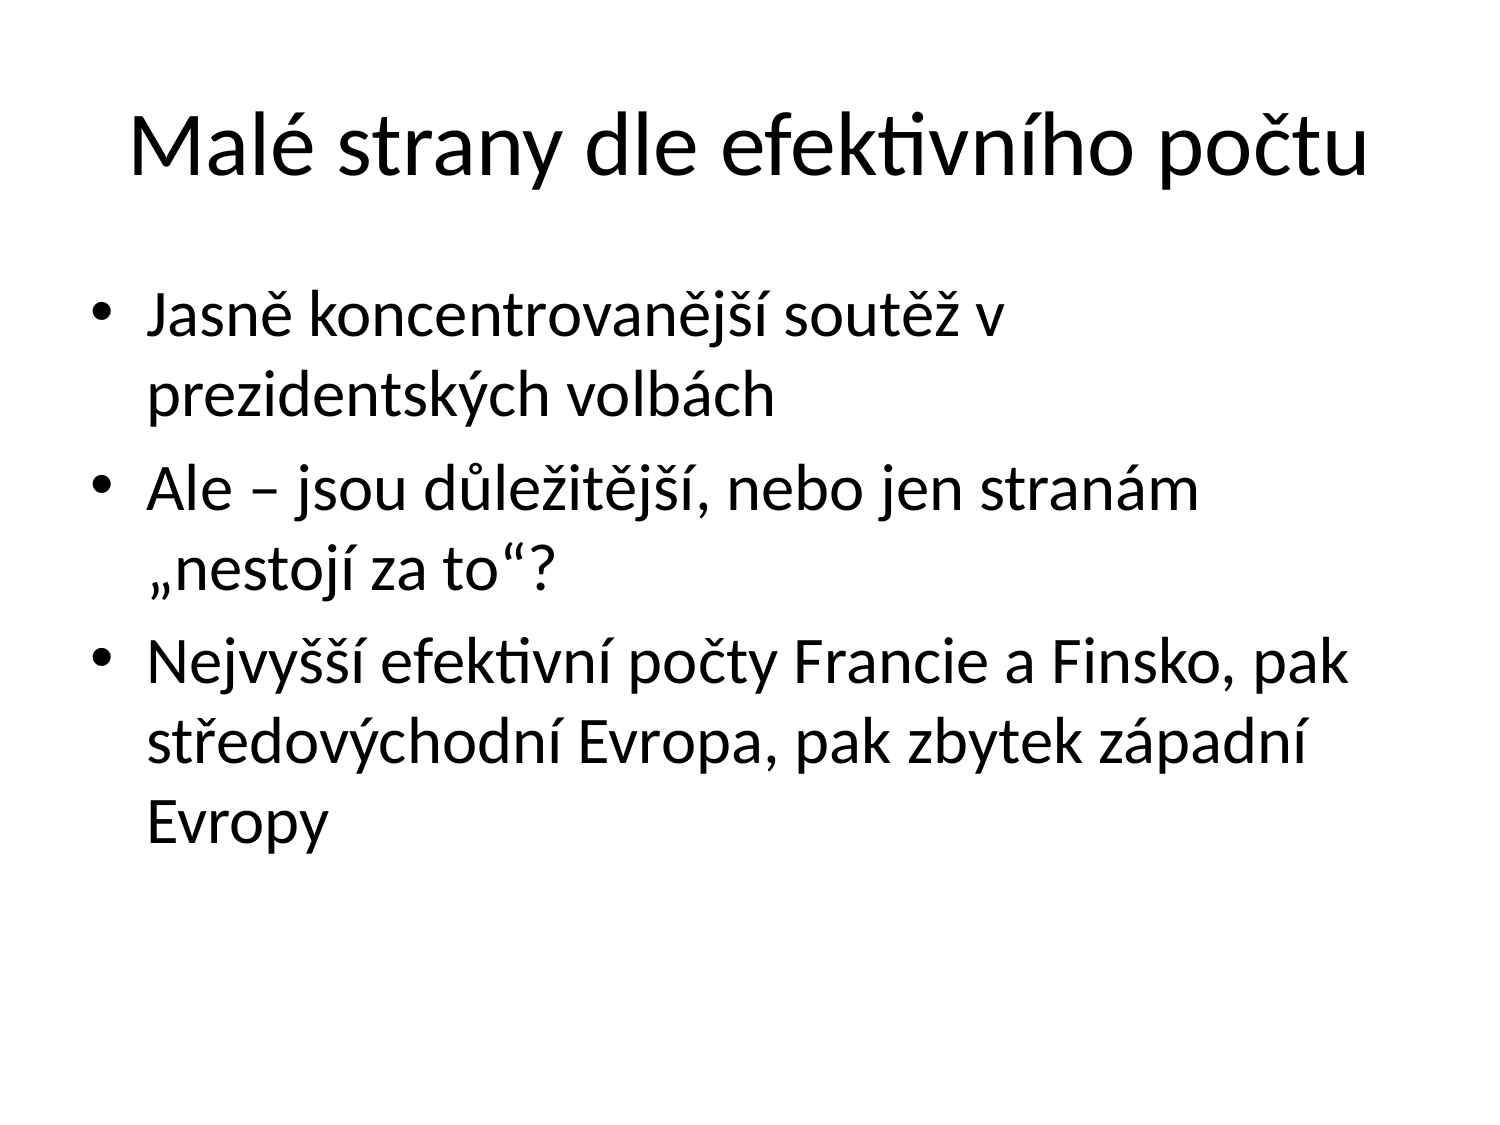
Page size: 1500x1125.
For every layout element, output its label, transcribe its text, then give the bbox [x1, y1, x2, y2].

title Malé strany dle efektivního počtu [75, 45, 1425, 233]
list Jasně koncentrovanější soutěž v prezidentských volbách Ale – jsou důležitější, nebo jen stranám „nestojí za to“? Nejvyšší efektivní počty Francie a Finsko, pak středovýchodní Evropa, pak zbytek západní Evropy [75, 262, 1425, 1005]
